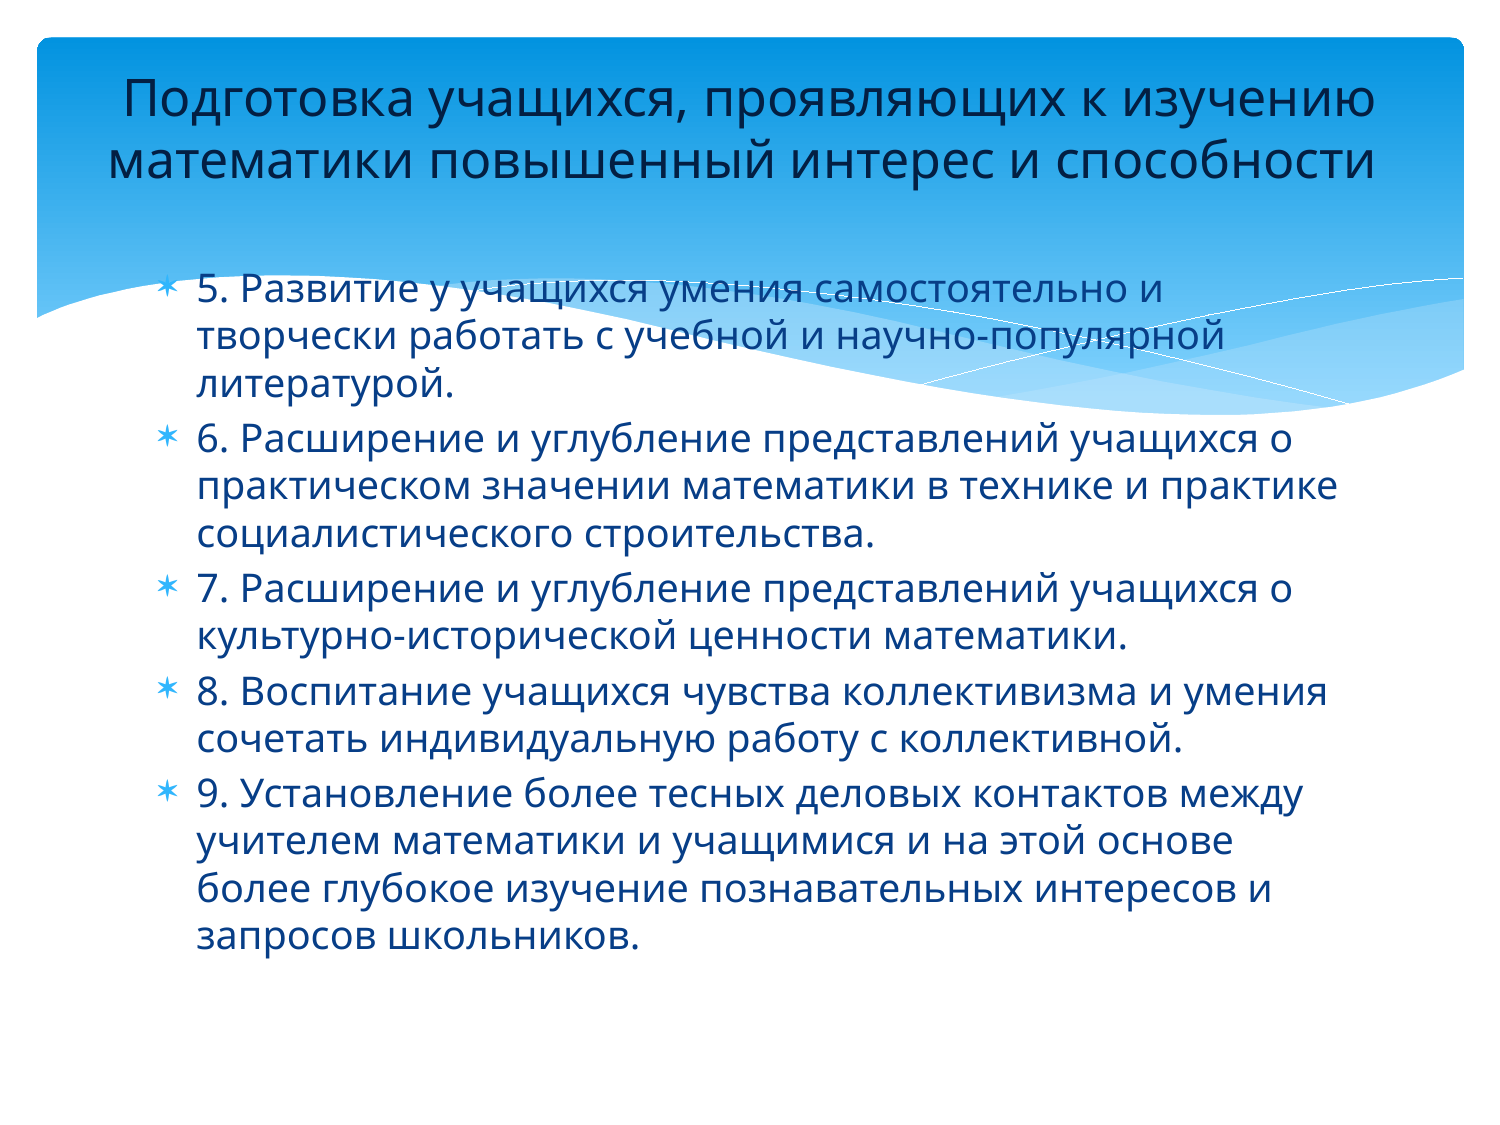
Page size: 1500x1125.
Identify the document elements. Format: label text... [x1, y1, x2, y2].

title Подготовка учащихся, проявляющих к изучению математики повышенный интерес и способности [74, 55, 1426, 262]
list 5. Развитие у учащихся умения самостоятельно и творчески работать с учебной и научно-популярной литературой. 6. Расширение и углубление представлений учащихся о практическом значении математики в технике и практике социалистического строительства. 7. Расширение и углубление представлений учащихся о культурно-исторической ценности математики. 8. Воспитание учащихся чувства коллективизма и умения сочетать индивидуальную работу с коллективной. 9. Установление более тесных деловых контактов между учителем математики и учащимися и на этой основе более глубокое изучение познавательных интересов и запросов школьников. [142, 262, 1359, 1006]
